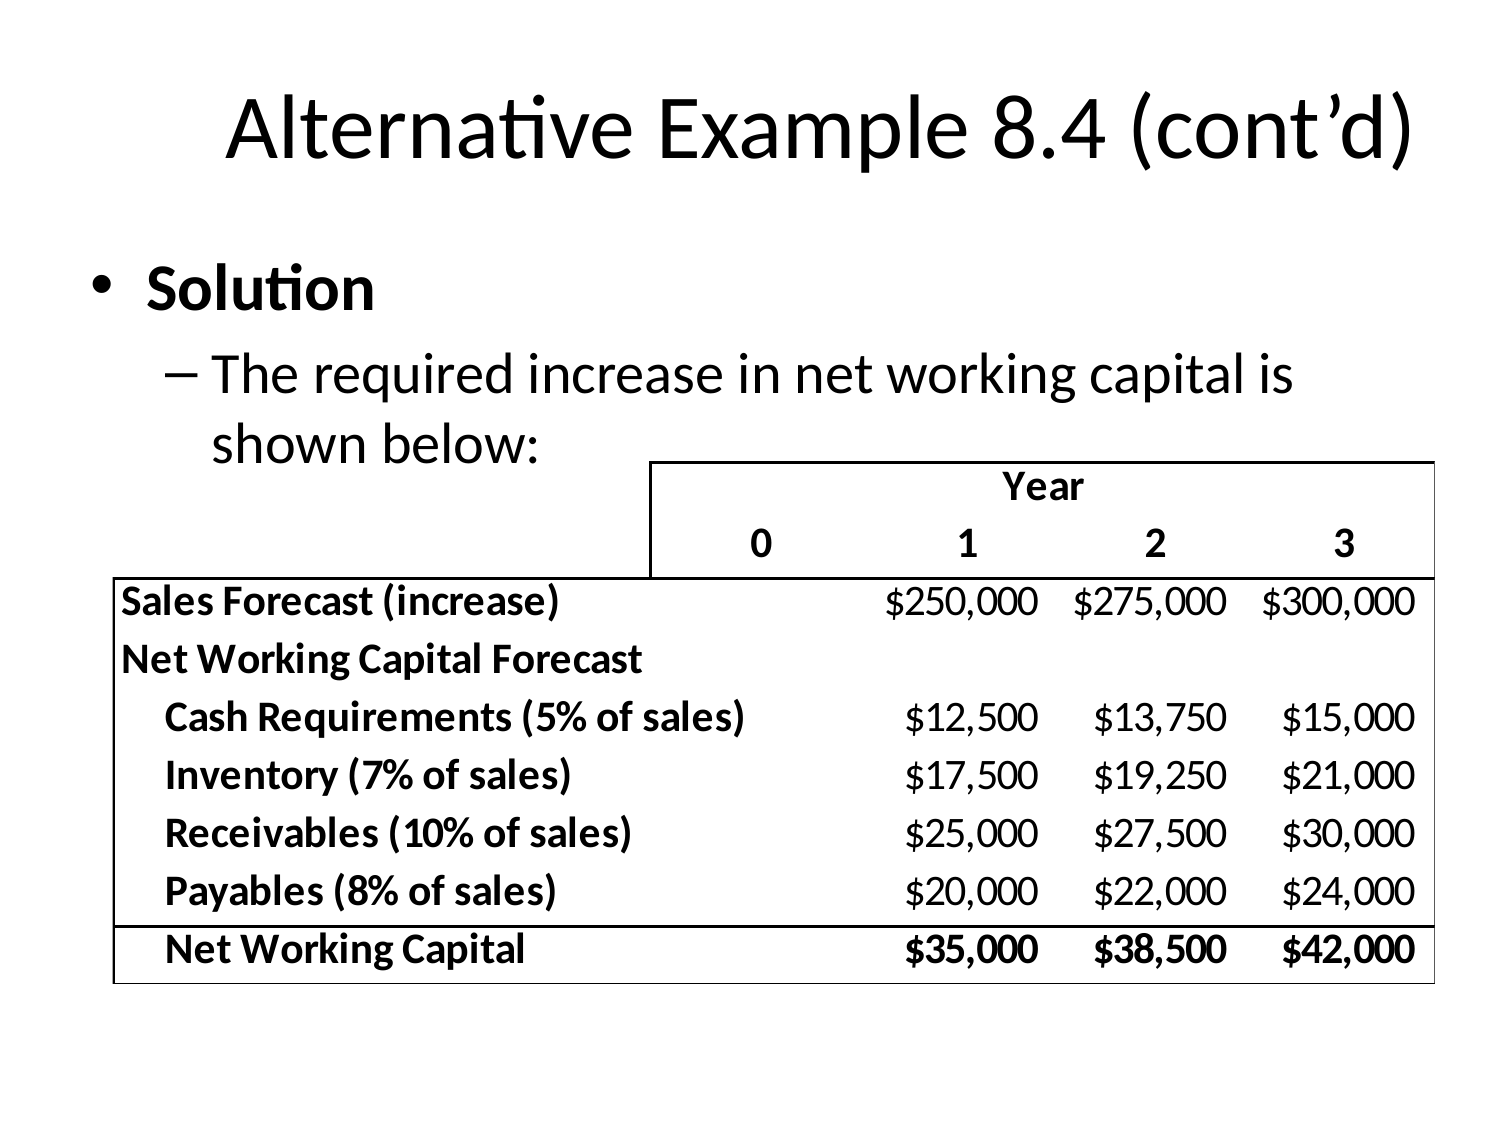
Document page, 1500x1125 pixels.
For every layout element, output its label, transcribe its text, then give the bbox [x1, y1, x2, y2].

title Alternative Example 8.4 (cont’d) [190, 27, 1454, 216]
list Solution The required increase in net working capital is shown below: [74, 235, 1451, 999]
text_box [112, 461, 1438, 987]
